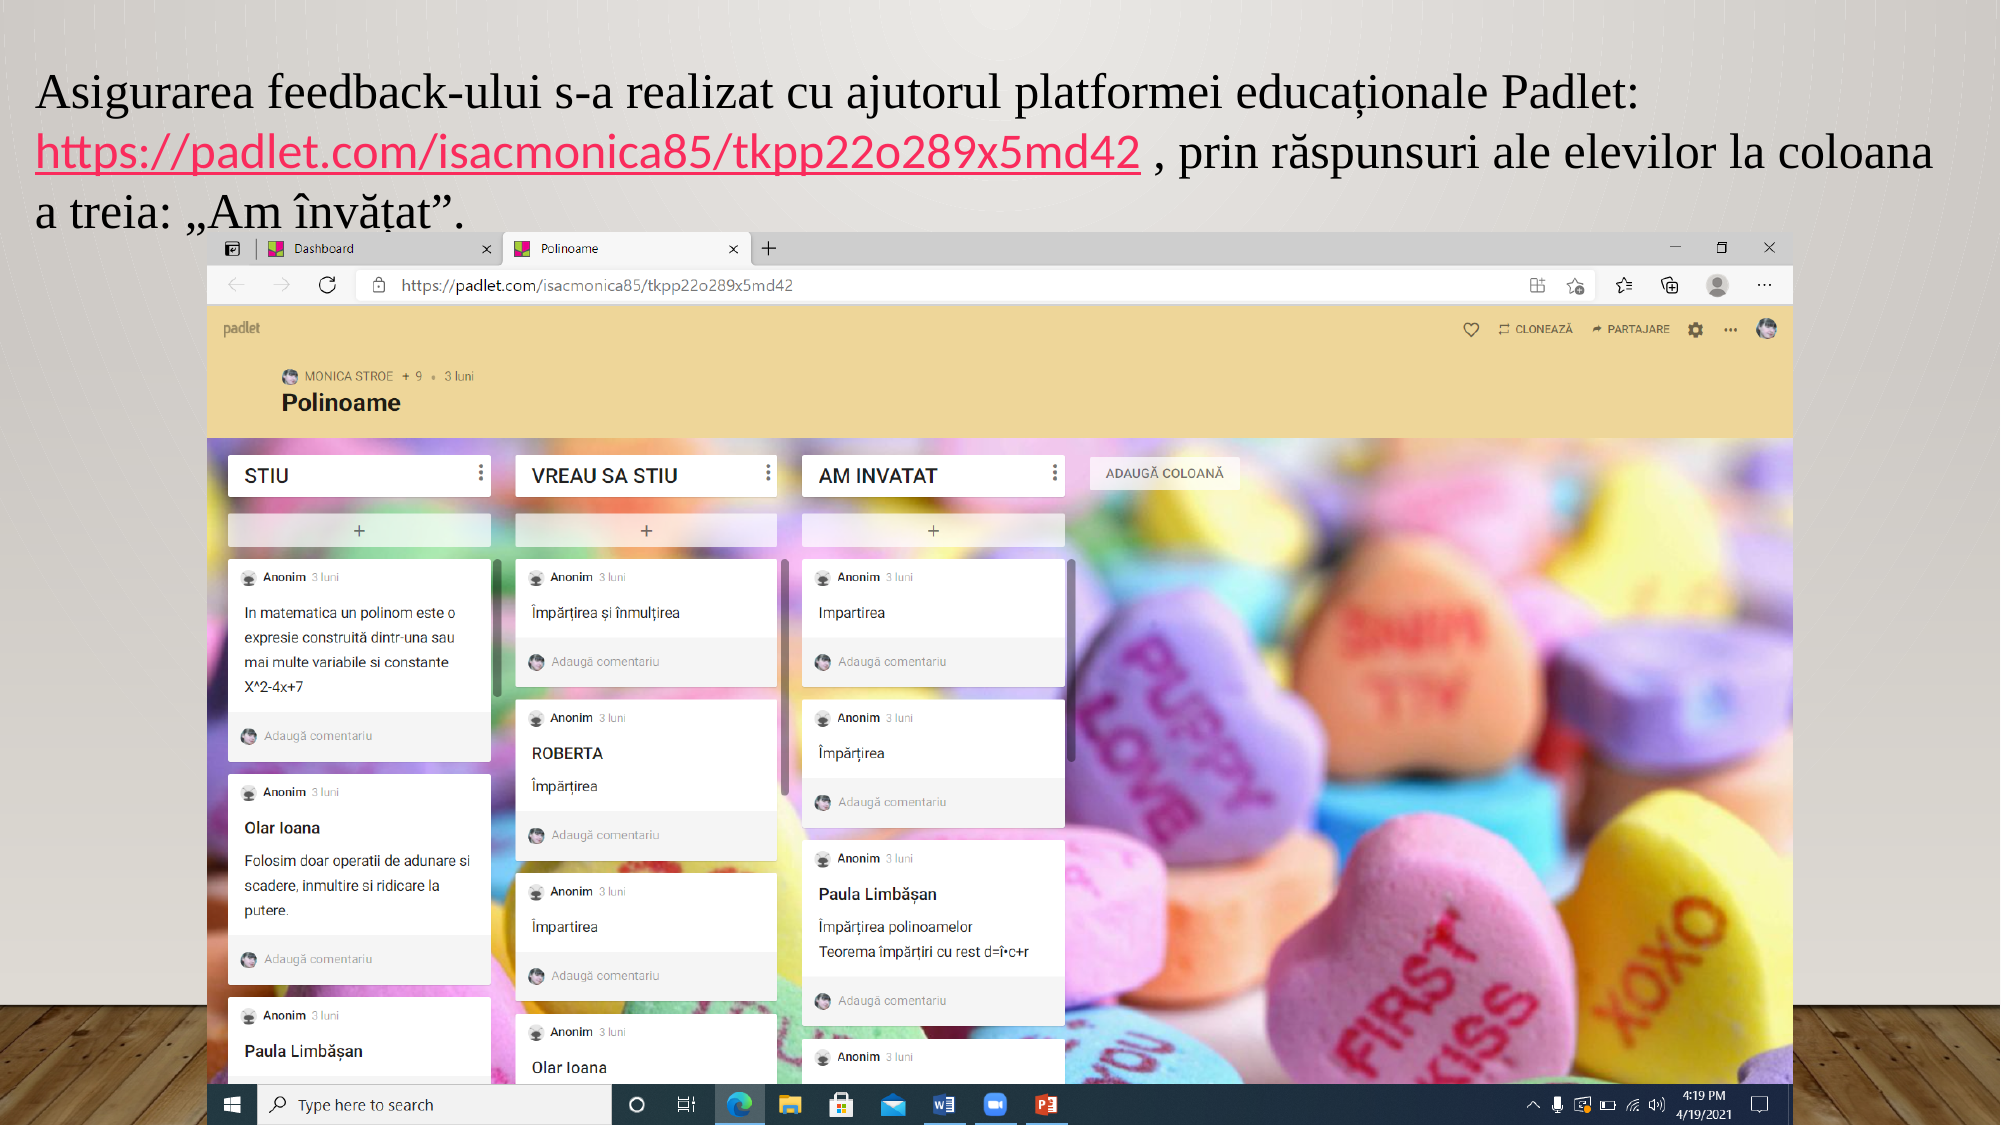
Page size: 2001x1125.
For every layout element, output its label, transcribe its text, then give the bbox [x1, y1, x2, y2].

text_box Asigurarea feedback-ului s-a realizat cu ajutorul platformei educaționale Padlet: https://padlet.com/isacmonica85/tkpp22o289x5md42 , prin răspunsuri ale elevilor la coloana a treia: „Am învățat”. [20, 51, 1968, 247]
picture [0, 232, 2000, 1125]
